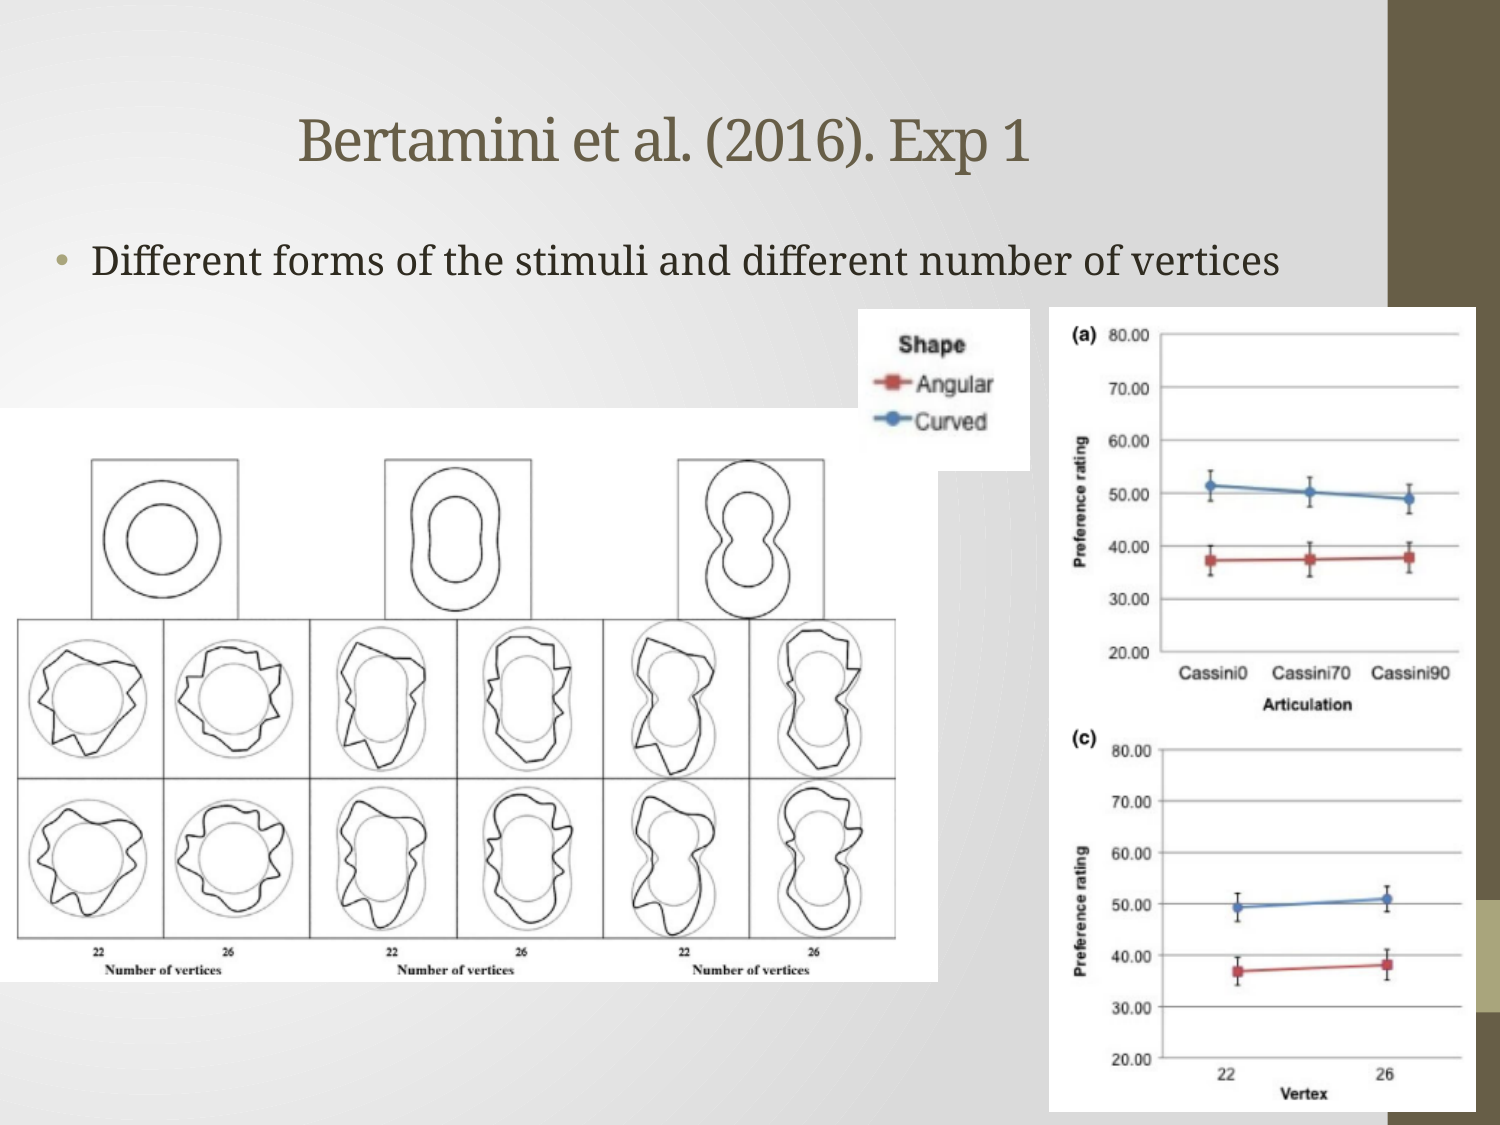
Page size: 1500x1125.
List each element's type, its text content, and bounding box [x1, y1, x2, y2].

list ﻿Different forms of the stimuli and different number of vertices [22, 218, 1321, 346]
picture [0, 309, 1031, 983]
picture [1048, 306, 1477, 1113]
title Bertamini et al. (2016). Exp 1 [227, 57, 1104, 218]
